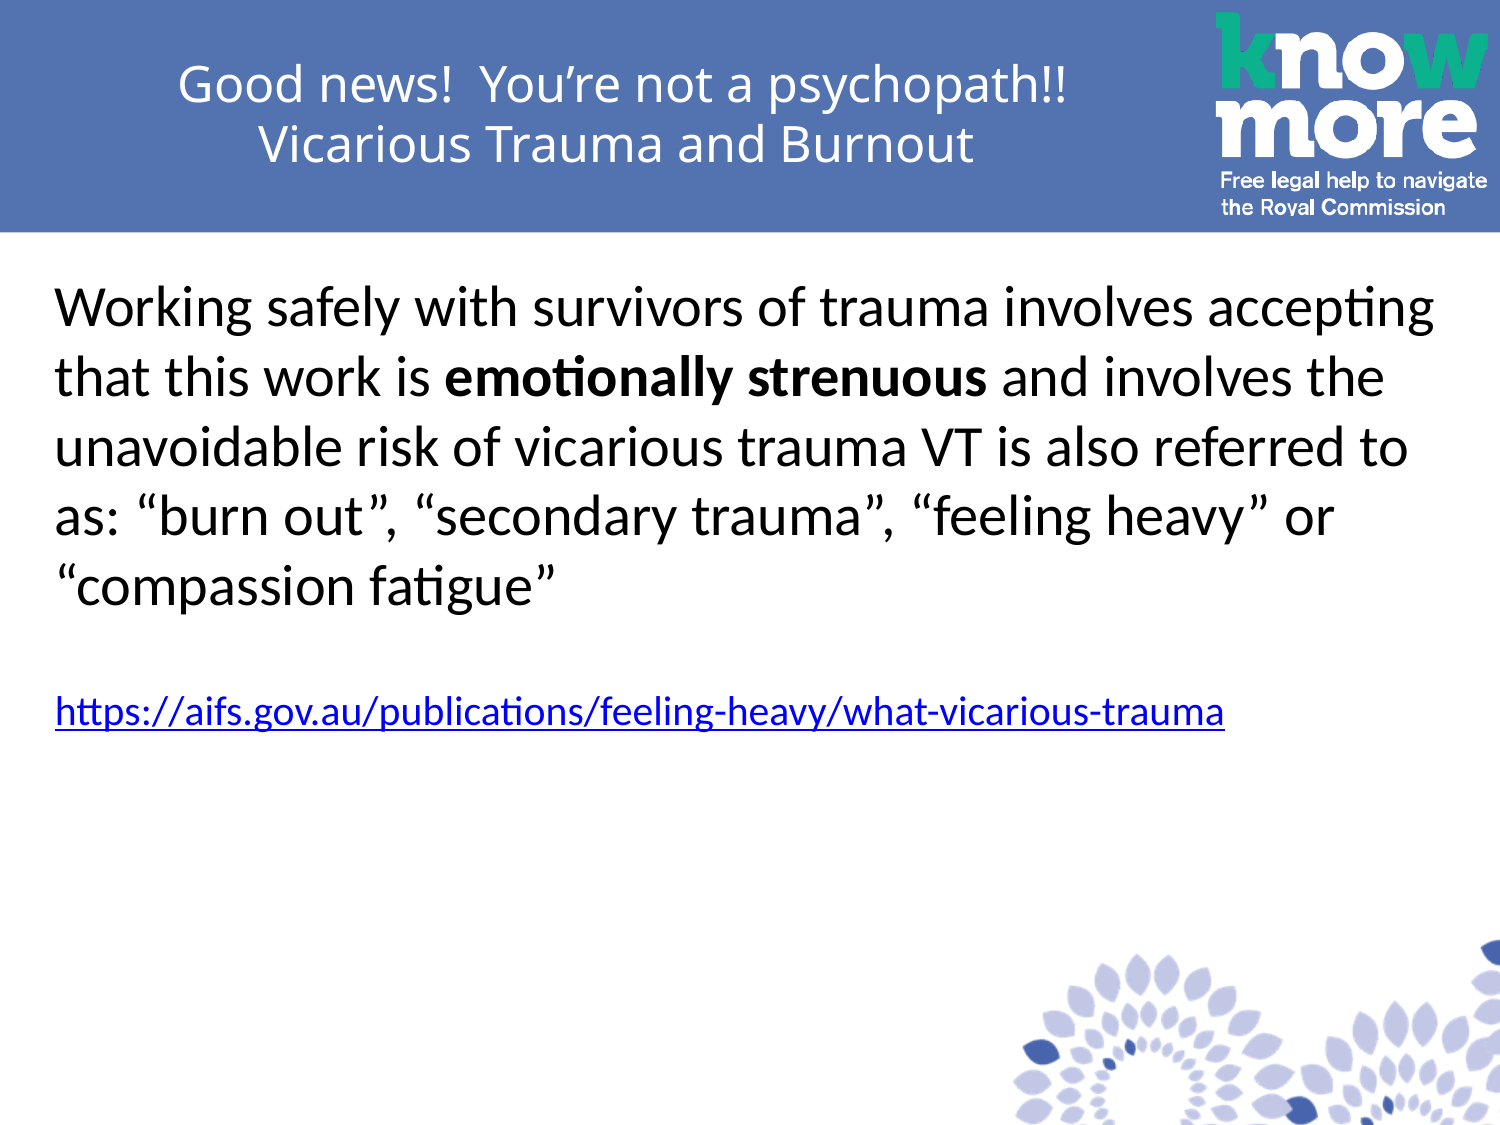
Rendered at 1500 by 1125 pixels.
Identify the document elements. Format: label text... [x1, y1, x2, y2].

text_box [0, 0, 1500, 233]
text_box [839, 854, 1500, 1125]
picture [1215, 12, 1488, 219]
text_box [45, 312, 1439, 603]
list Working safely with survivors of trauma involves accepting that this work is emotionally strenuous and involves the unavoidable risk of vicarious trauma VT is also referred to as: “burn out”, “secondary trauma”, “feeling heavy” or “compassion fatigue” https://aifs.gov.au/publications/feeling-heavy/what-vicarious-trauma [39, 260, 1454, 1094]
title Good news! You’re not a psychopath!! Vicarious Trauma and Burnout [75, 45, 1172, 181]
